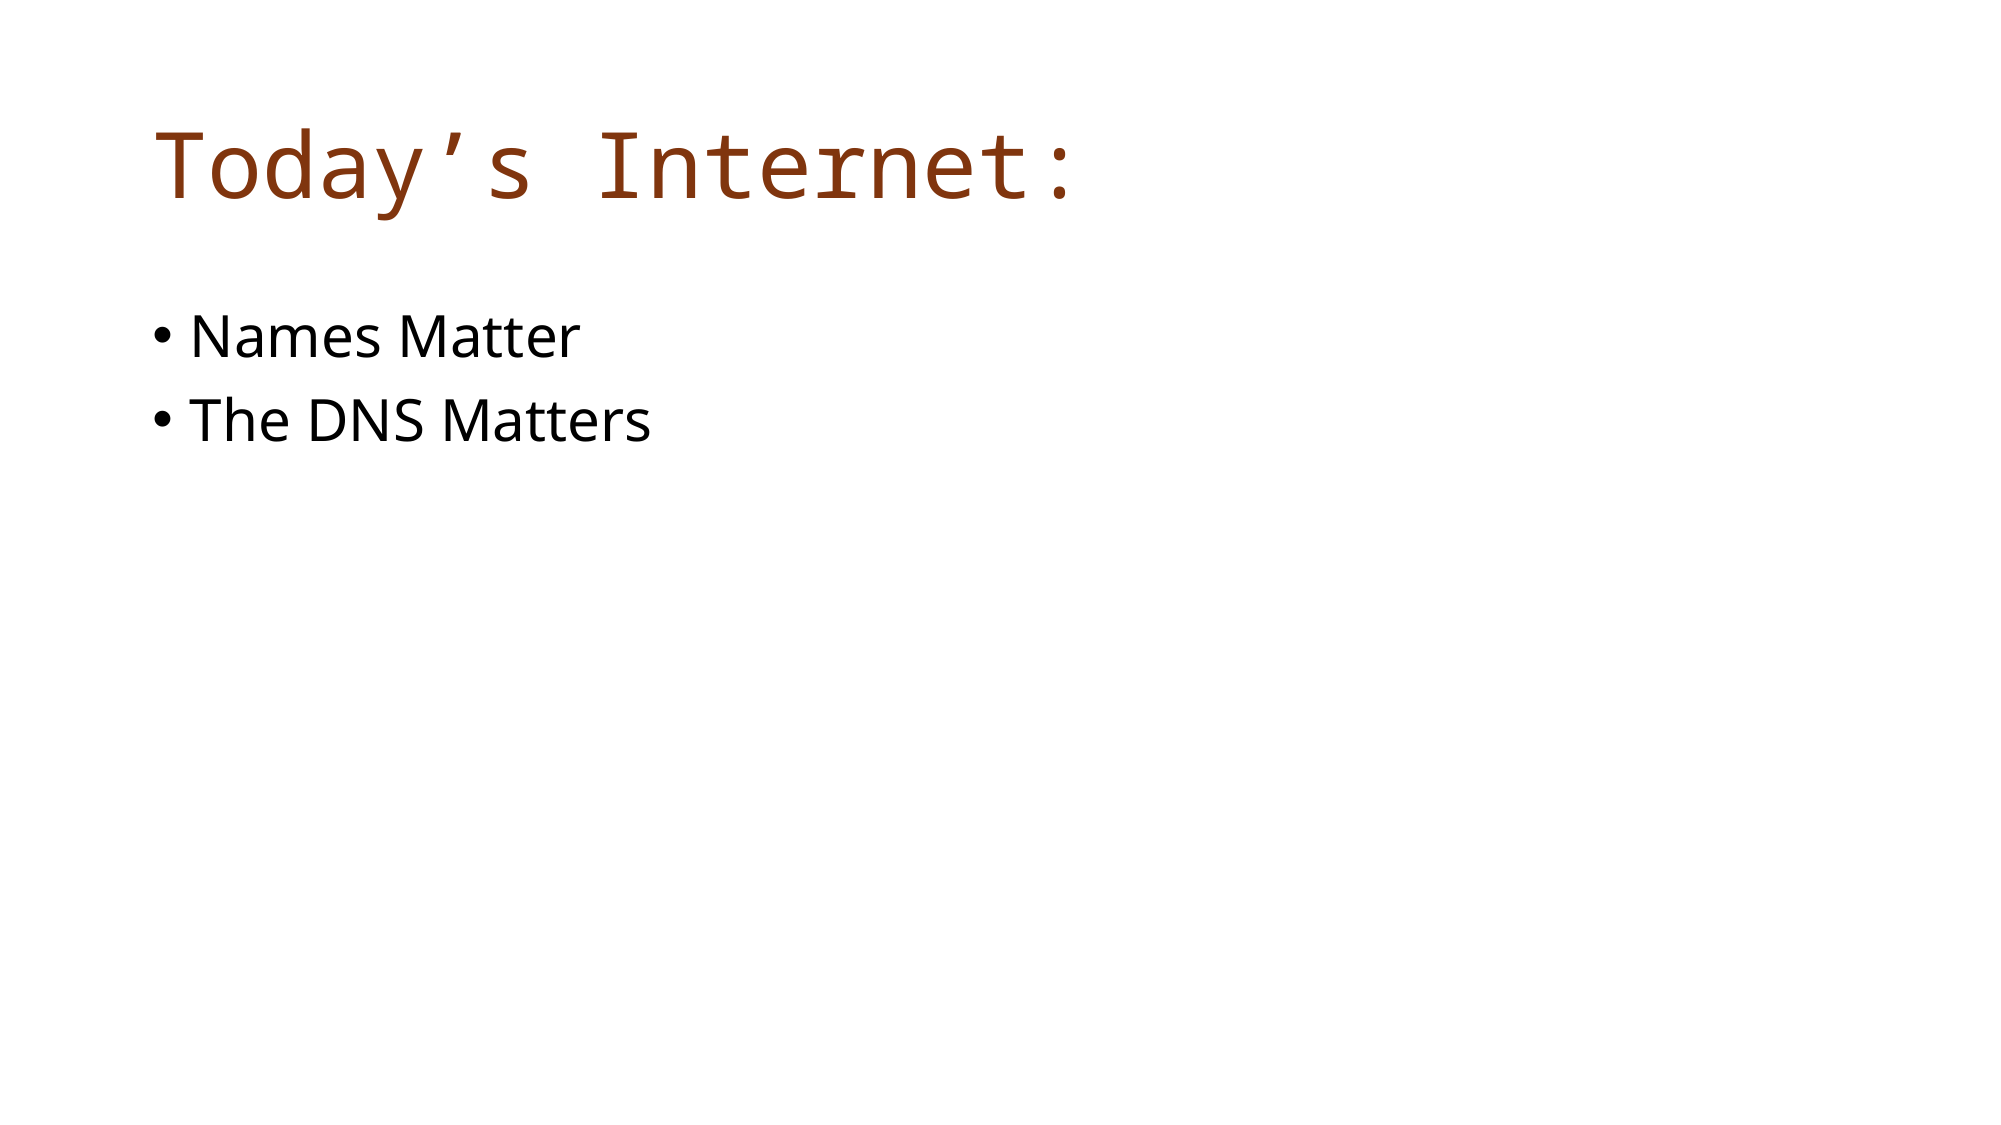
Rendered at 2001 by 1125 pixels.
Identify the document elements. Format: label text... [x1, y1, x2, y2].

title Today’s Internet: [137, 59, 1863, 278]
list Names Matter The DNS Matters [137, 299, 1863, 1014]
